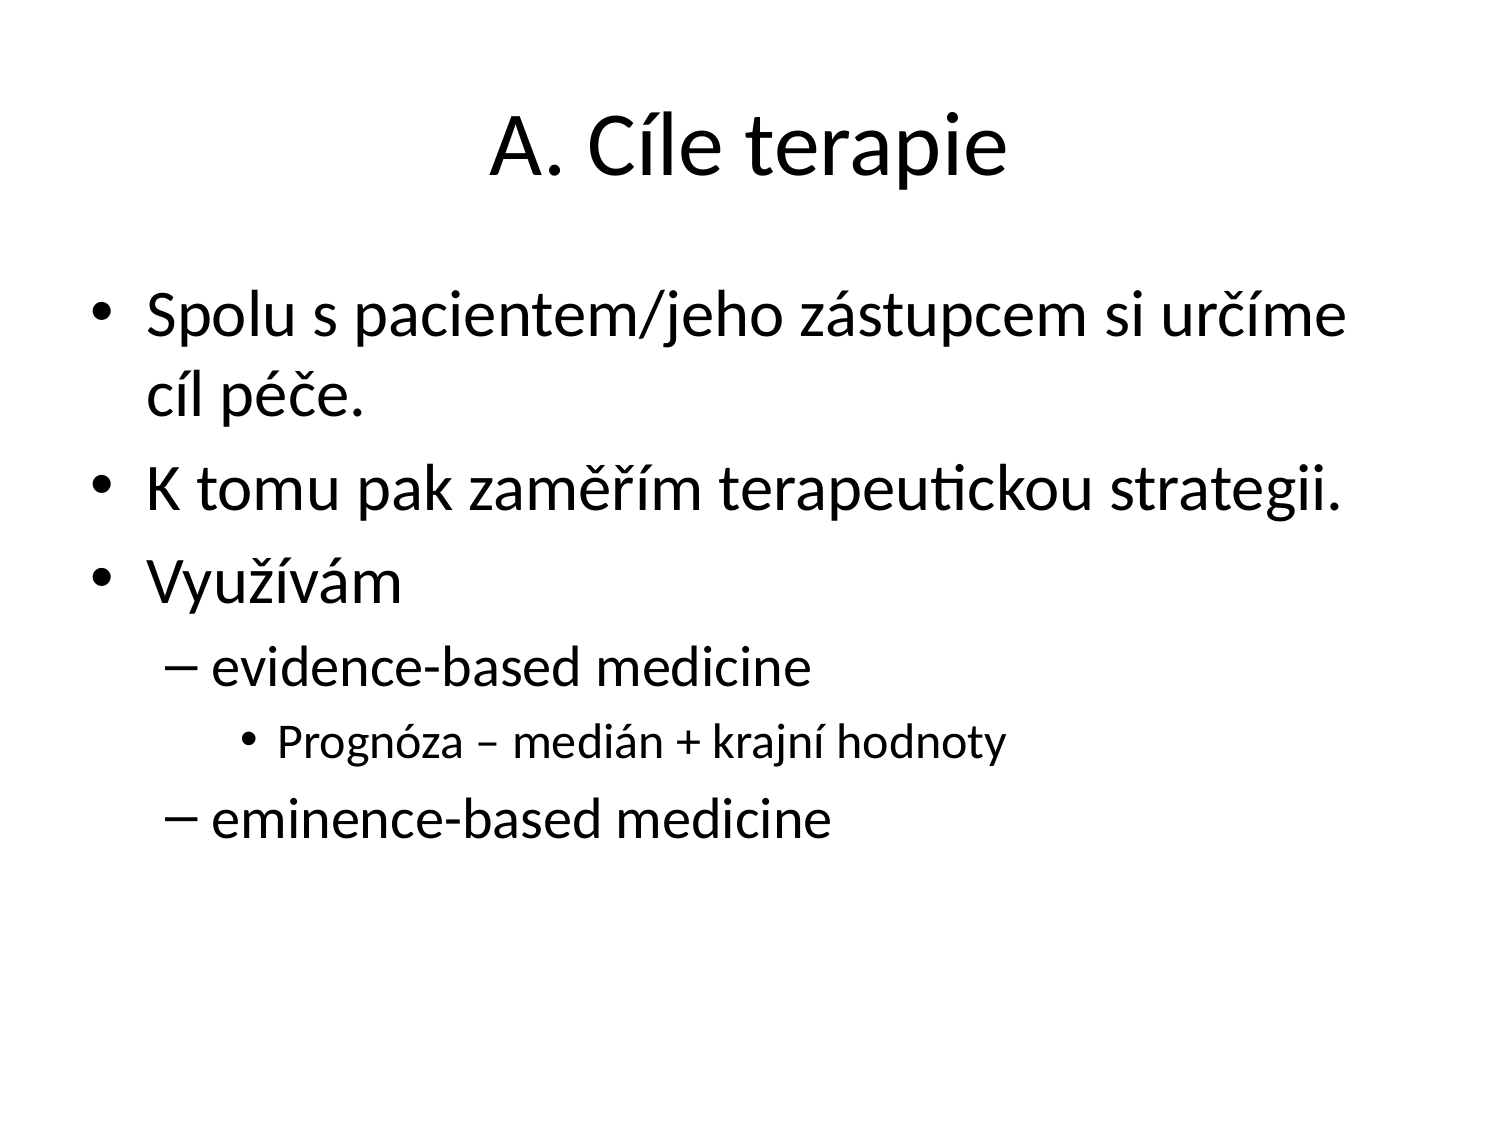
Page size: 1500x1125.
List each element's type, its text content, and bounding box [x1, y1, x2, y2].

title A. Cíle terapie [75, 45, 1425, 233]
list Spolu s pacientem/jeho zástupcem si určíme cíl péče. K tomu pak zaměřím terapeutickou strategii. Využívám evidence-based medicine Prognóza – medián + krajní hodnoty eminence-based medicine [75, 262, 1425, 1005]
